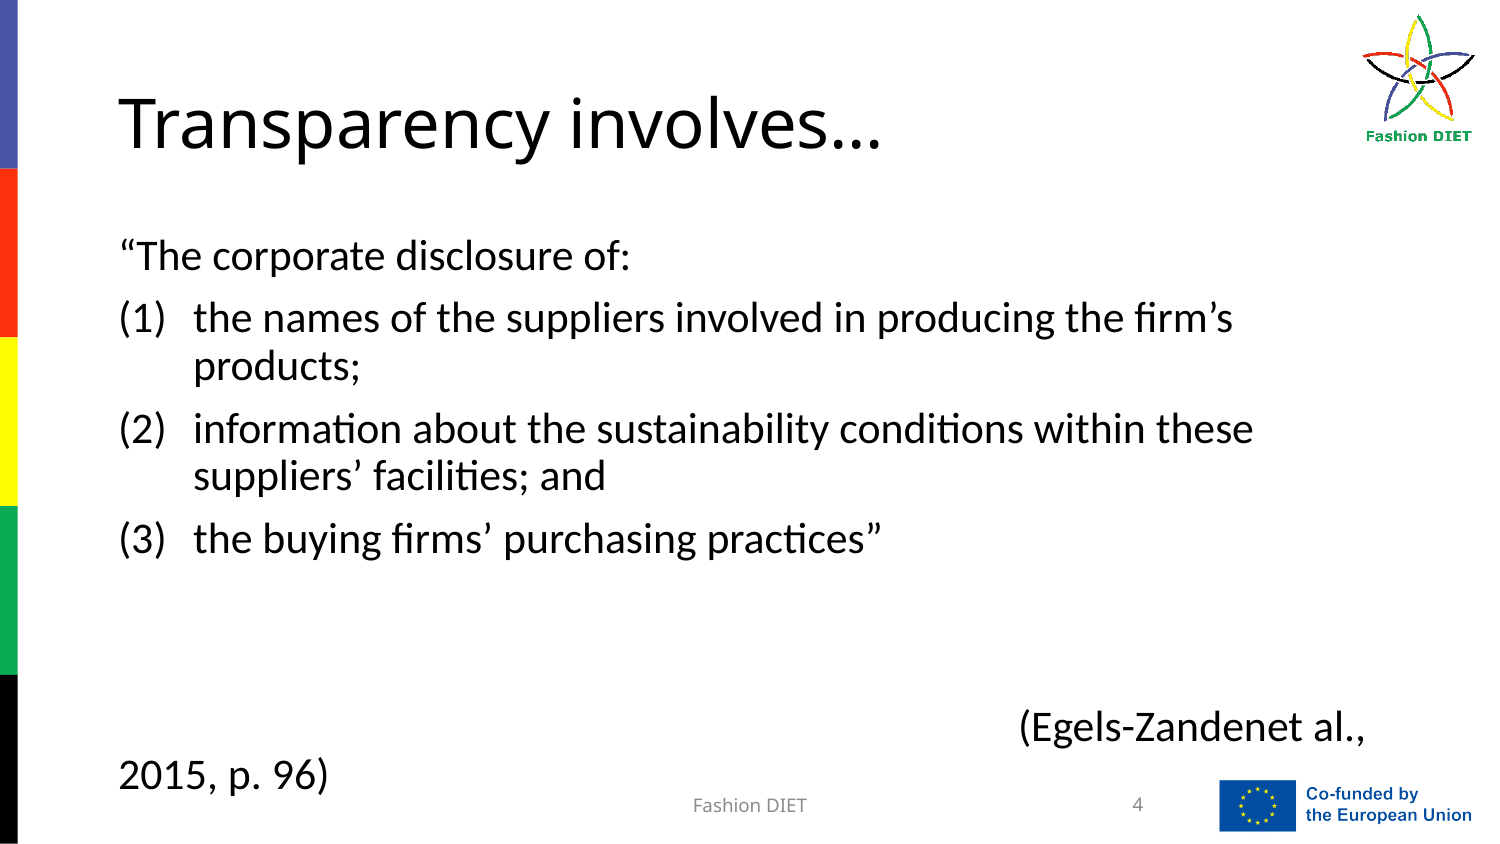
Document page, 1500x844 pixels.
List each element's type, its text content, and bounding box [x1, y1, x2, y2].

picture [1216, 777, 1491, 835]
list “The corporate disclosure of: the names of the suppliers involved in producing the firm’s products; information about the sustainability conditions within these suppliers’ facilities; and the buying firms’ purchasing practices” (Egels-Zandenet al., 2015, p. 96) [103, 224, 1397, 760]
picture [1358, 14, 1480, 151]
footer Fashion DIET [496, 782, 1004, 828]
slide_number 4 [820, 783, 1159, 829]
title Transparency involves… [103, 45, 1397, 208]
